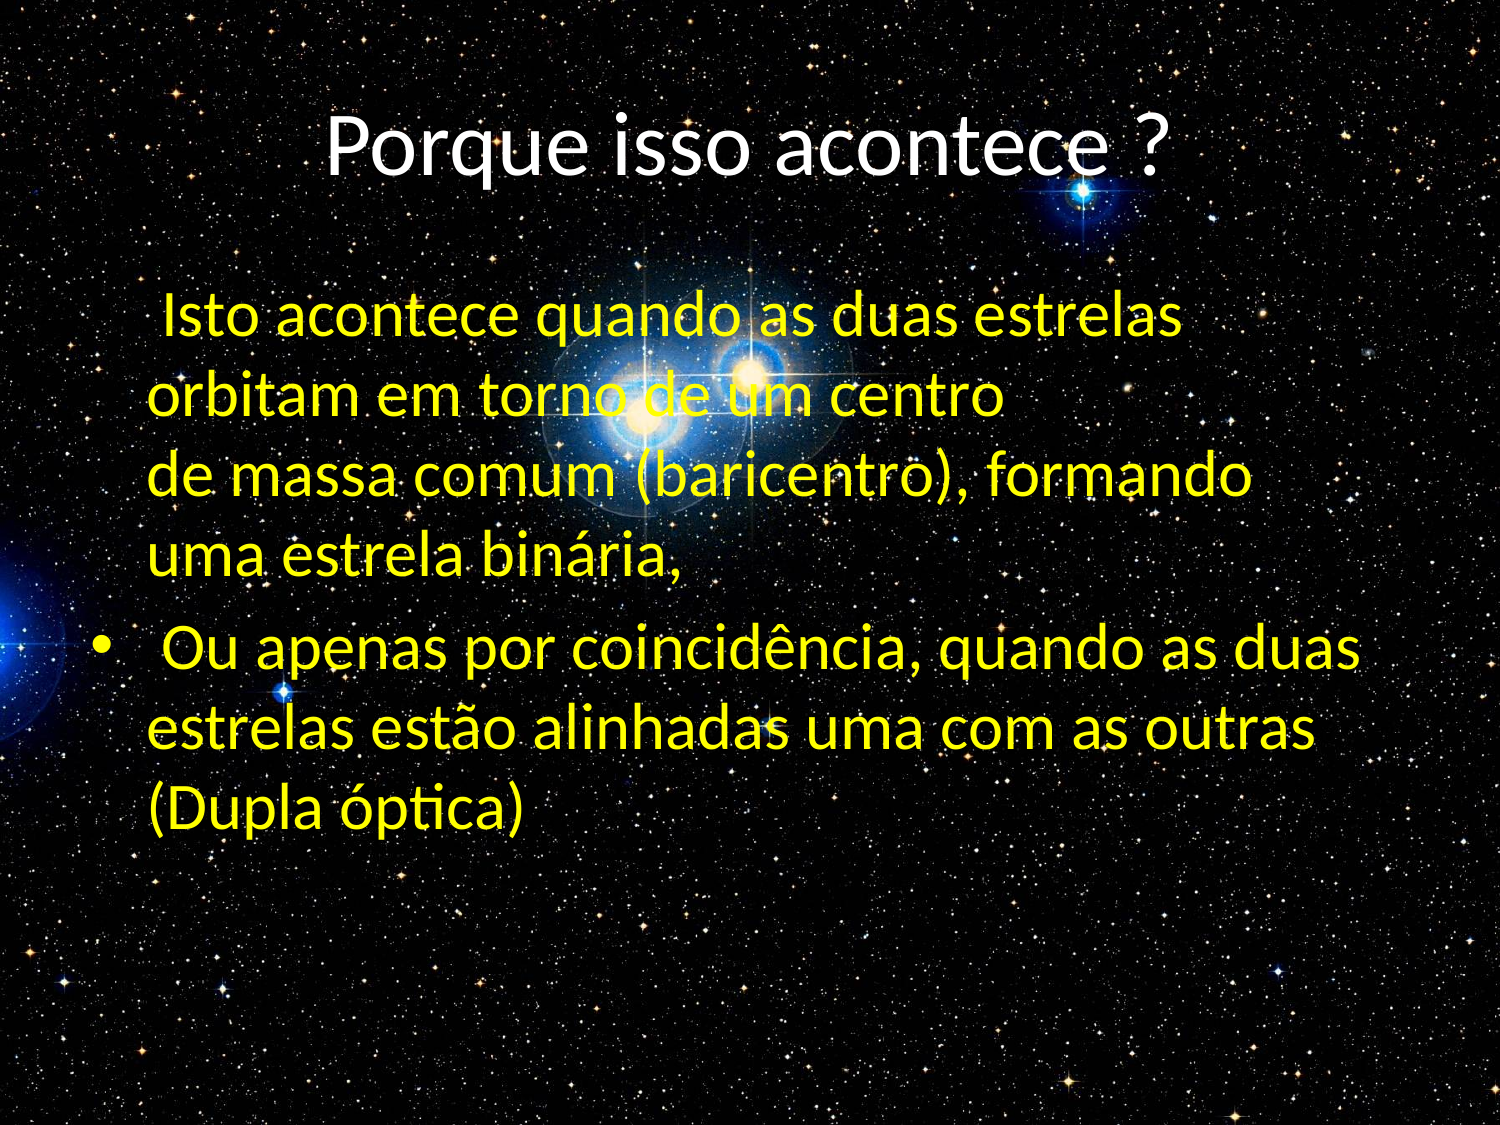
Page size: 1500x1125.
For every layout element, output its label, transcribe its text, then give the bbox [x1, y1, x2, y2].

title Porque isso acontece ? [75, 45, 1425, 233]
list Isto acontece quando as duas estrelas orbitam em torno de um centro de massa comum (baricentro), formando uma estrela binária, Ou apenas por coincidência, quando as duas estrelas estão alinhadas uma com as outras (Dupla óptica) [75, 262, 1425, 1005]
picture [0, 0, 1500, 1125]
